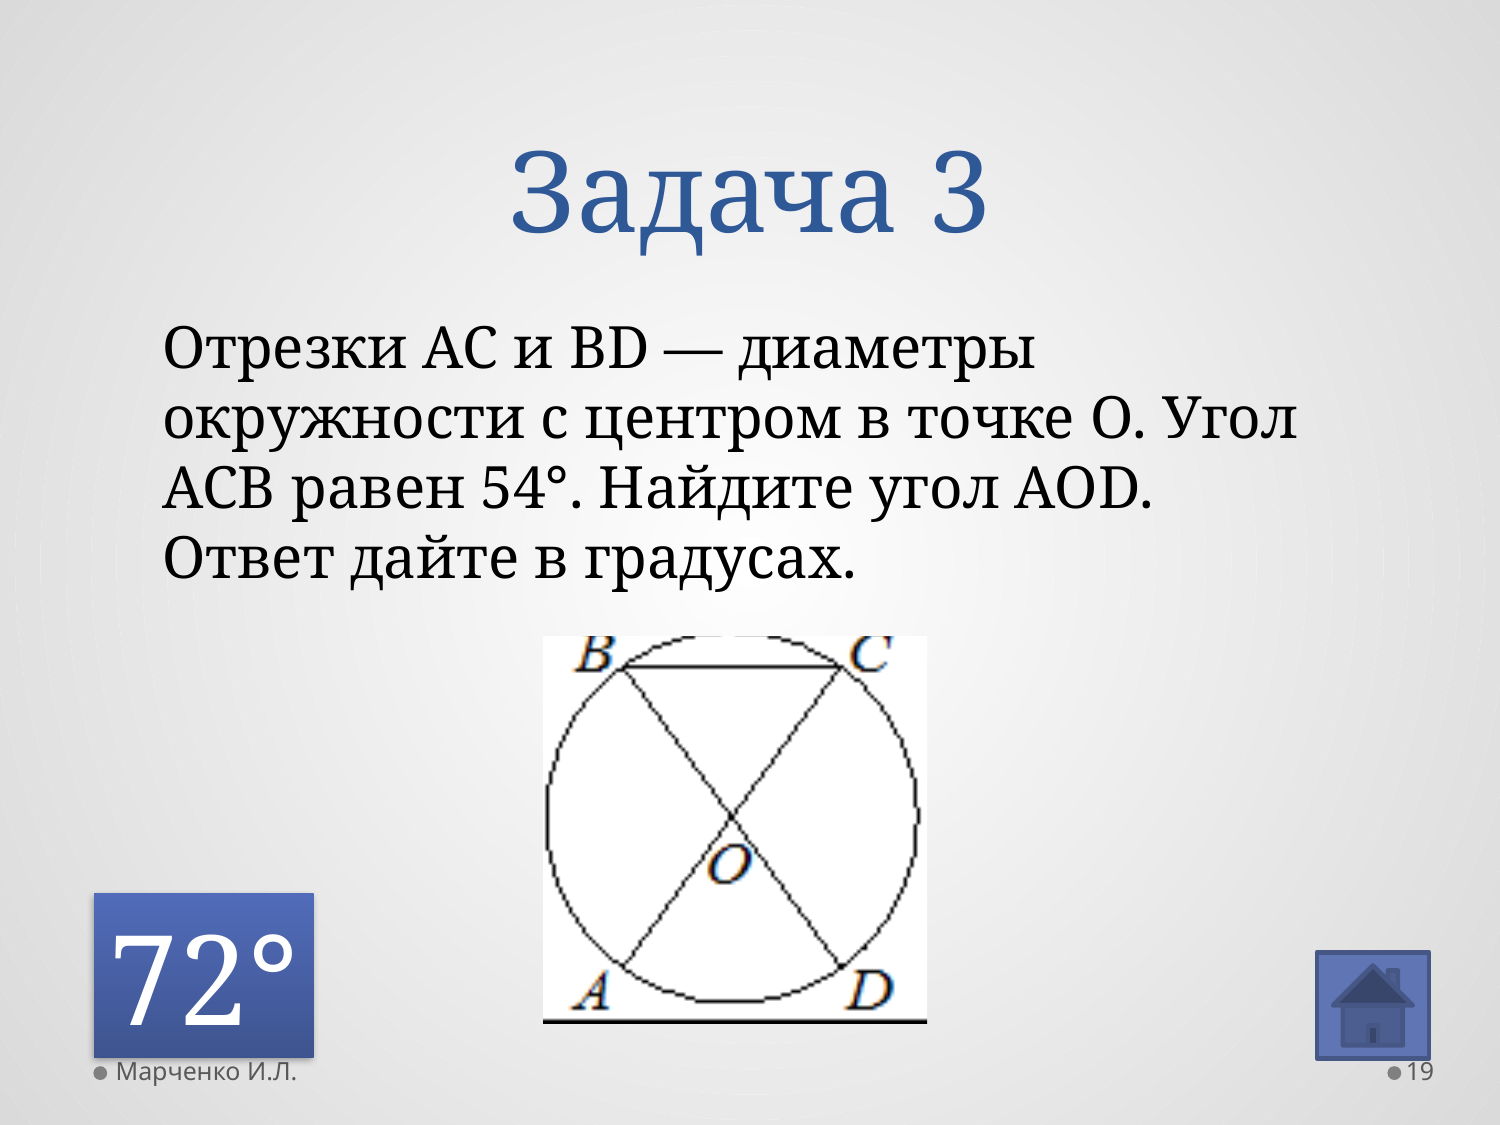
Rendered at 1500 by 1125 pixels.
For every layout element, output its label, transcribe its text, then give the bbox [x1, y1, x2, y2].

text_box [1315, 950, 1431, 1061]
slide_number 19 [1401, 1042, 1494, 1103]
title Задача 3 [75, 0, 1425, 263]
text_box Отрезки AC и BD — диаметры окружности с центром в точке O. Угол ACB равен 54°. Найдите угол AOD. Ответ дайте в градусах. [147, 302, 1317, 598]
text_box 72° [94, 893, 314, 1058]
picture [542, 636, 928, 1024]
footer Марченко И.Л. [108, 1042, 576, 1103]
